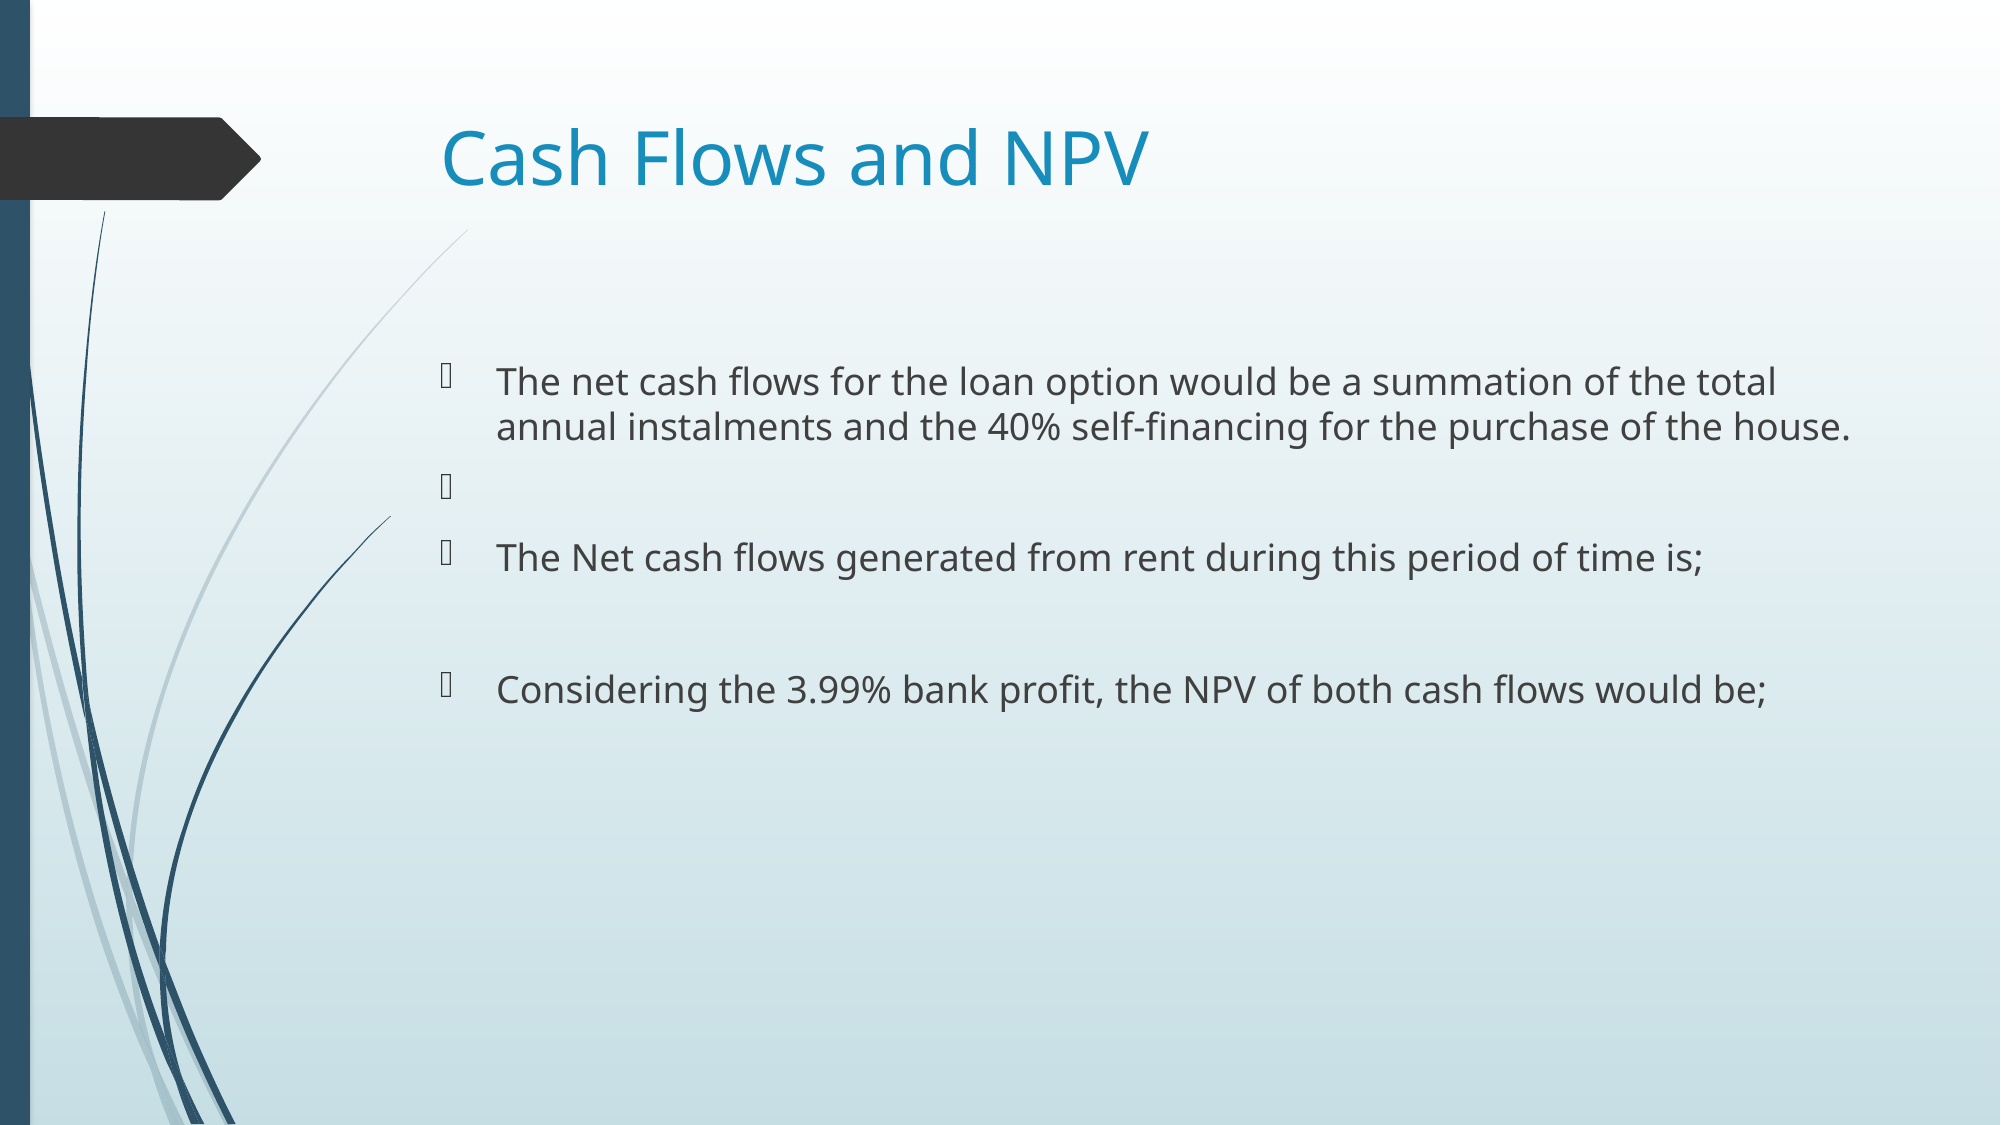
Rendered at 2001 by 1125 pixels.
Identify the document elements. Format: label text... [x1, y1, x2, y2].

title Cash Flows and NPV [425, 102, 1888, 313]
